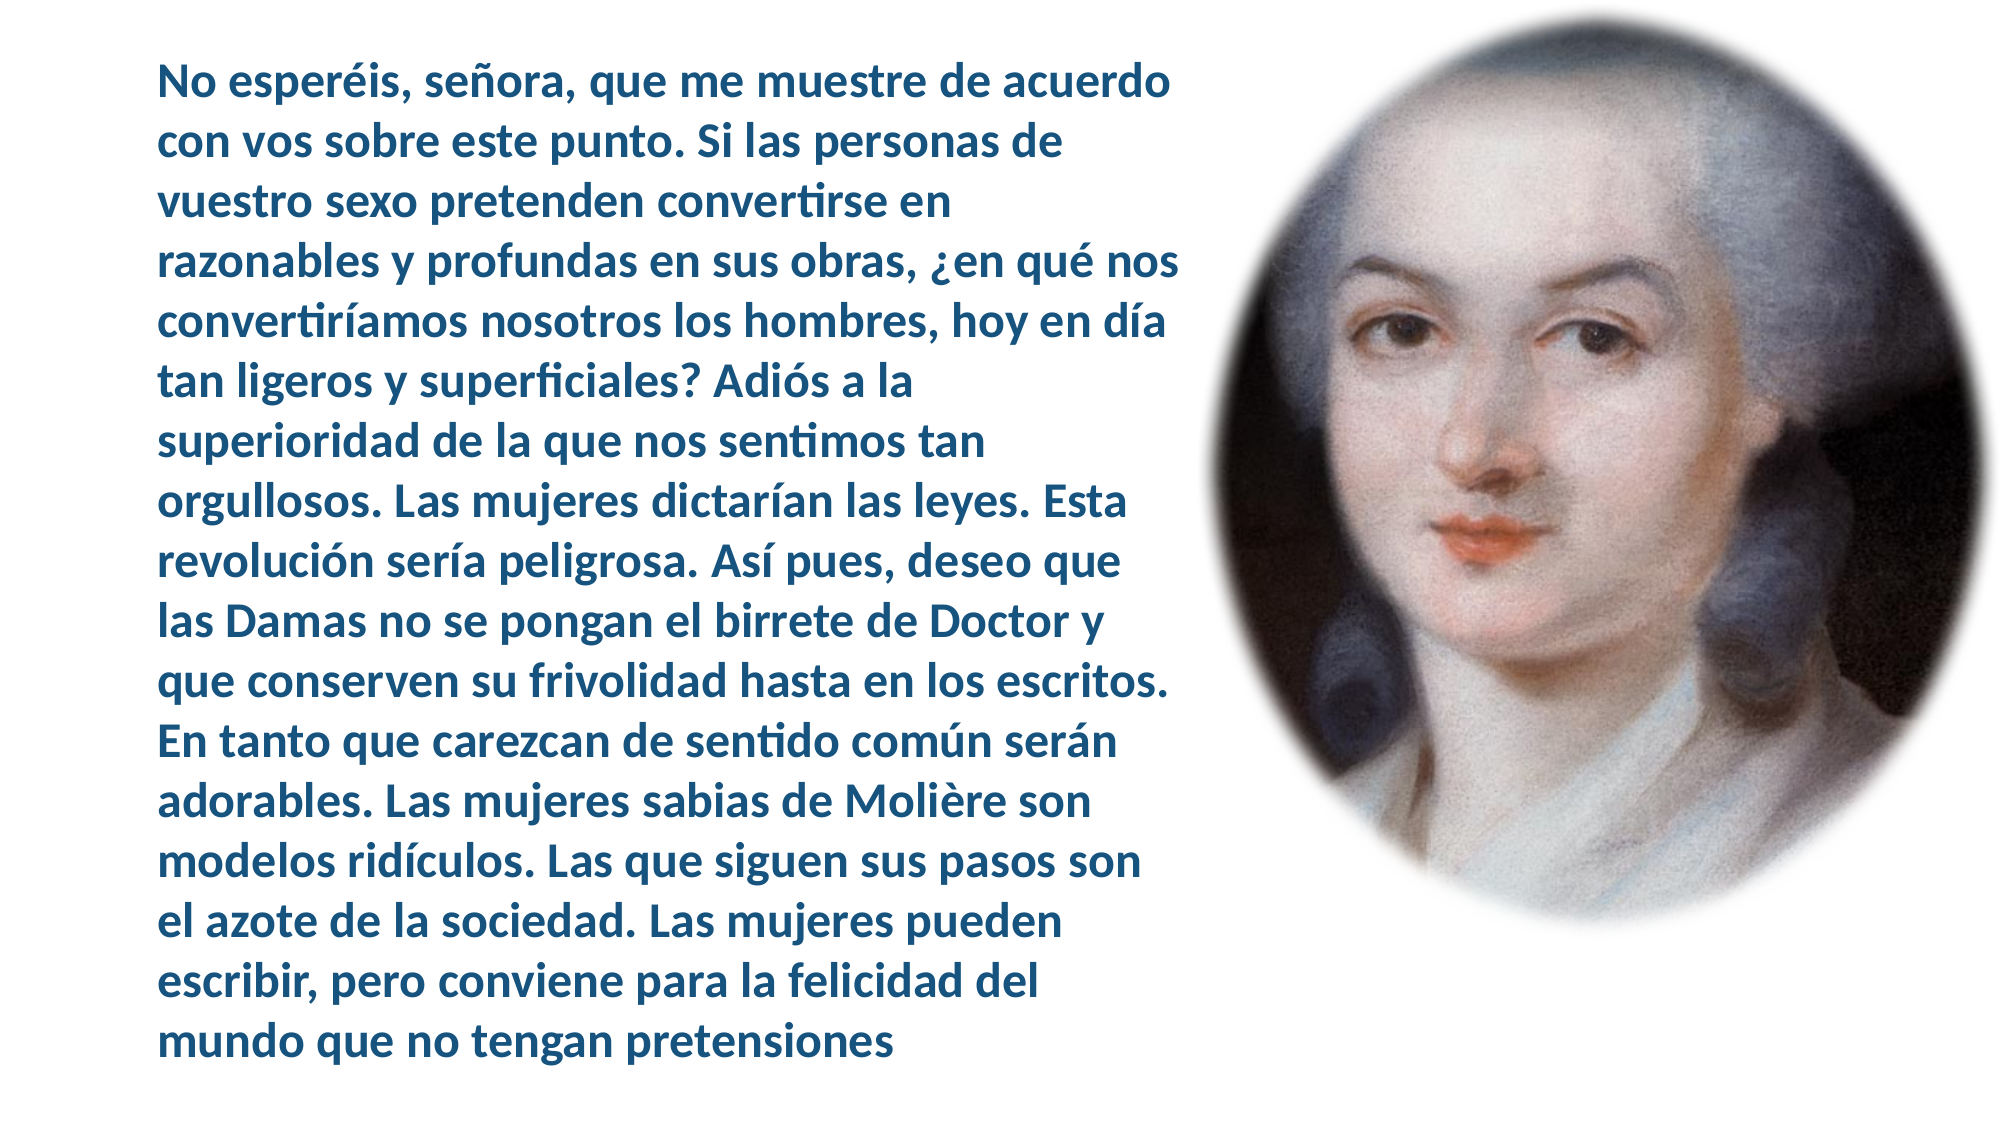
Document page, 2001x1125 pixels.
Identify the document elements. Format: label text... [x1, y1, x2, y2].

picture [1196, 2, 2000, 941]
text_box No esperéis, señora, que me muestre de acuerdo con vos sobre este punto. Si las personas de vuestro sexo pretenden convertirse en razonables y profundas en sus obras, ¿en qué nos convertiríamos nosotros los hombres, hoy en día tan ligeros y superficiales? Adiós a la superioridad de la que nos sentimos tan orgullosos. Las mujeres dictarían las leyes. Esta revolución sería peligrosa. Así pues, deseo que las Damas no se pongan el birrete de Doctor y que conserven su frivolidad hasta en los escritos. En tanto que carezcan de sentido común serán adorables. Las mujeres sabias de Molière son modelos ridículos. Las que siguen sus pasos son el azote de la sociedad. Las mujeres pueden escribir, pero conviene para la felicidad del mundo que no tengan pretensiones [142, 39, 1197, 1075]
